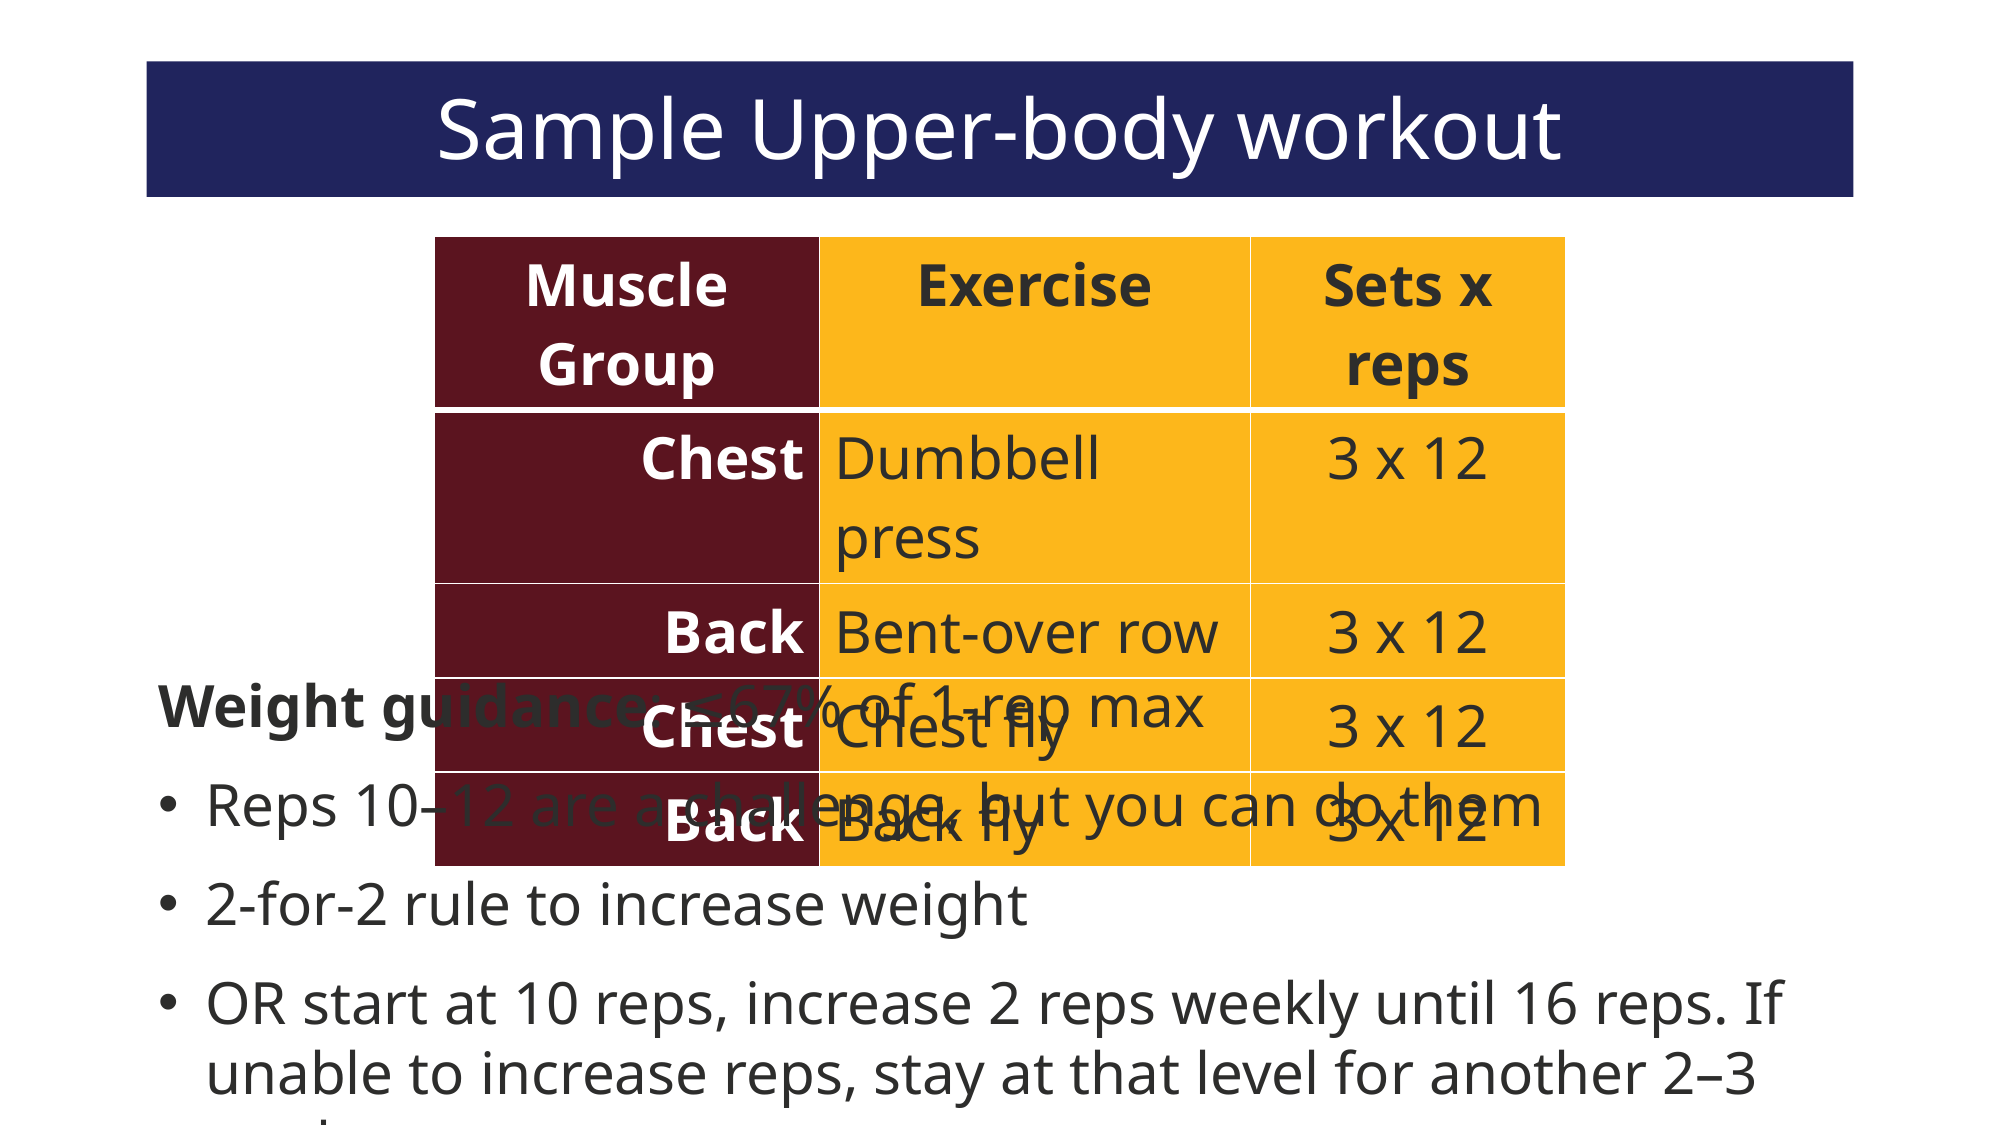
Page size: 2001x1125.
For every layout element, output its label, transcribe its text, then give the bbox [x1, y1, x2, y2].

table_cell Dumbbell press [820, 413, 1250, 583]
text_box Weight guidance: ≤67% of 1-rep max Reps 10–12 are a challenge, but you can do them 2-for-2 rule to increase weight OR start at 10 reps, increase 2 reps weekly until 16 reps. If unable to increase reps, stay at that level for another 2–3 weeks [143, 661, 1854, 1063]
table_header Sets x reps [1251, 237, 1565, 407]
table_cell Bent-over row [820, 584, 1250, 661]
table_cell Chest [435, 413, 819, 583]
table_header Muscle Group [435, 237, 819, 407]
title Sample Upper-body workout [146, 61, 1854, 197]
table_cell Back [435, 584, 819, 661]
table_cell 3 x 12 [1251, 413, 1565, 583]
table_header Exercise [820, 237, 1250, 407]
table_cell 3 x 12 [1251, 584, 1565, 661]
